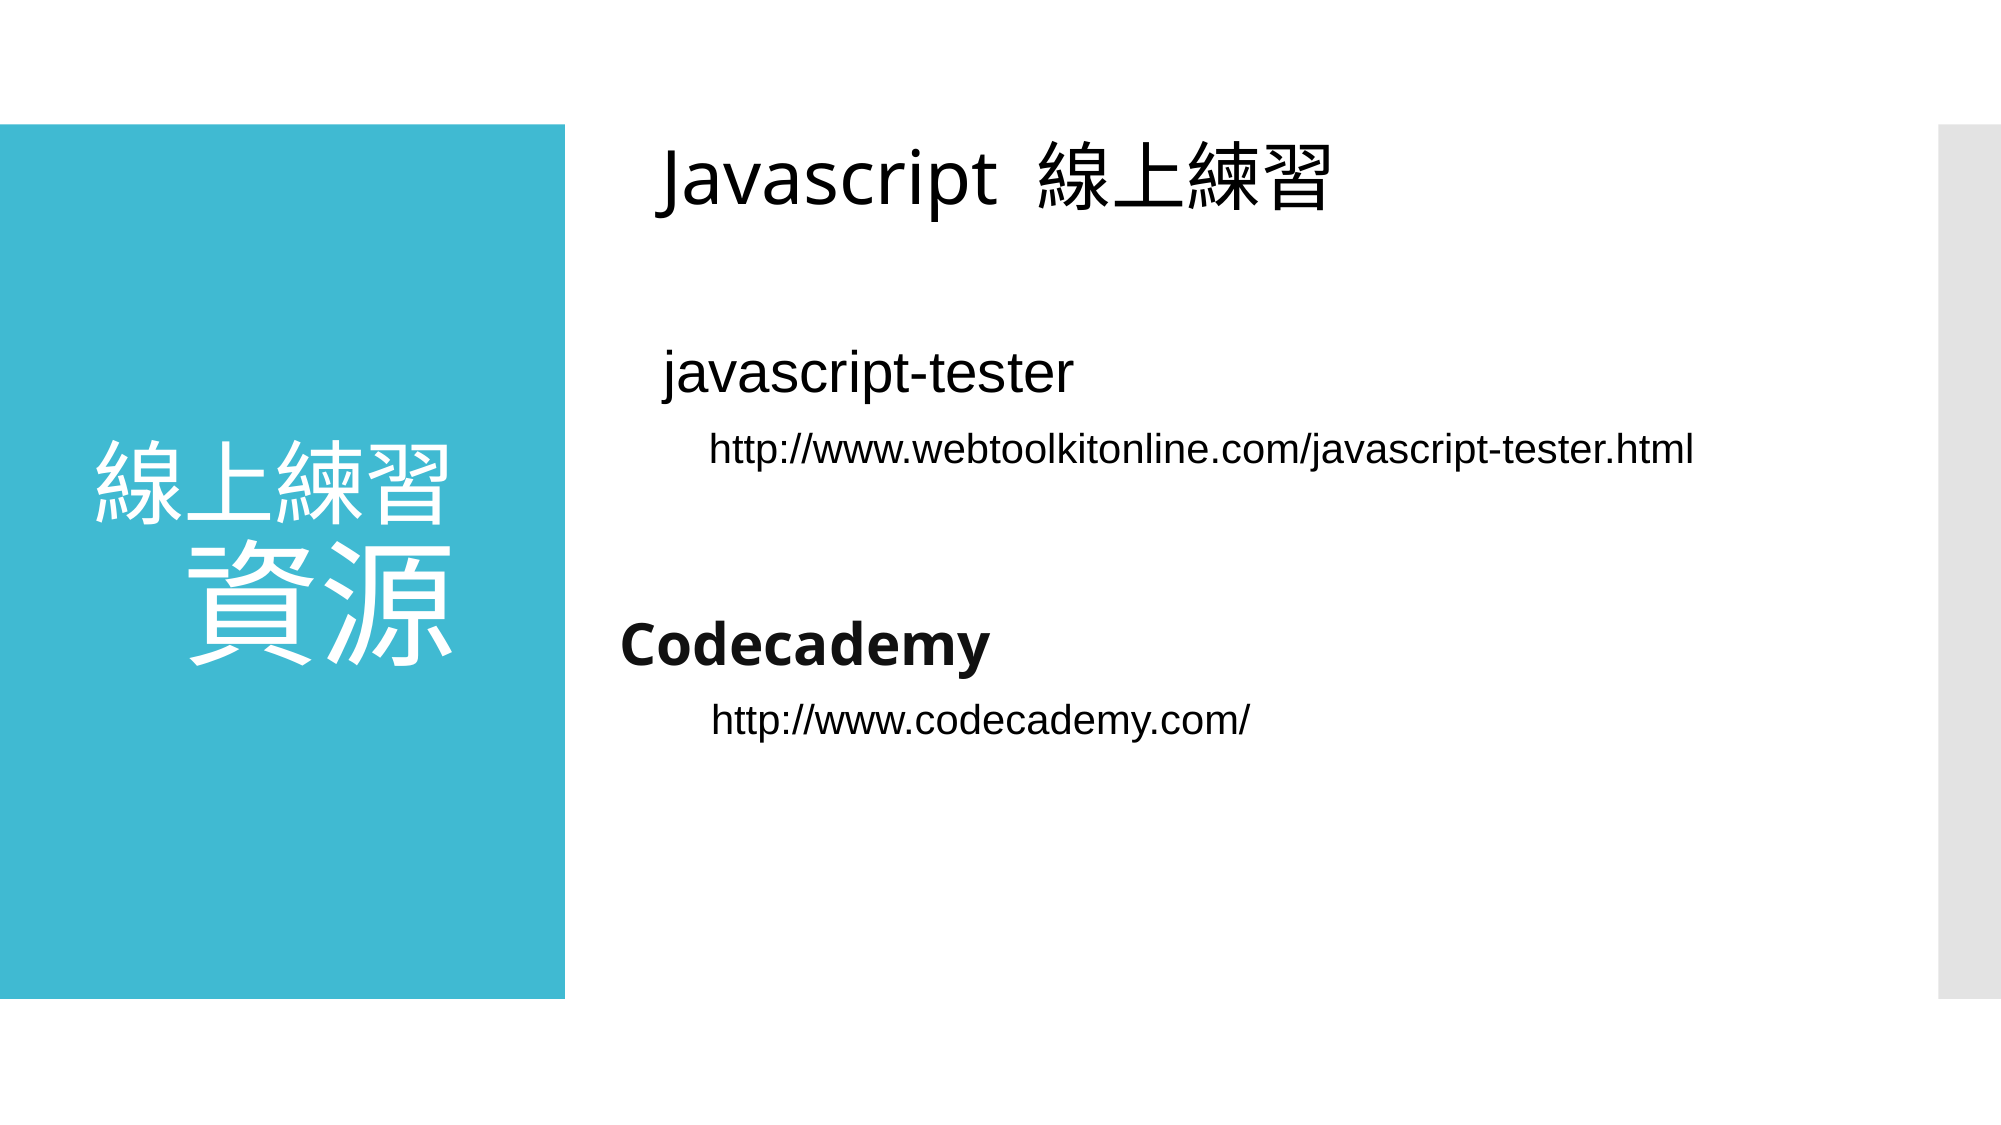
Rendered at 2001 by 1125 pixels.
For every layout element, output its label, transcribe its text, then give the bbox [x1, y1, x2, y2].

text_box http://www.webtoolkitonline.com/javascript-tester.html [694, 414, 1872, 480]
title 線上練習 資源 [41, 184, 472, 940]
text_box http://www.codecademy.com/ [696, 685, 1266, 751]
text_box Codecademy [605, 599, 1022, 685]
text_box Javascript 線上練習 [646, 121, 1872, 227]
text_box javascript-tester [648, 326, 1091, 412]
